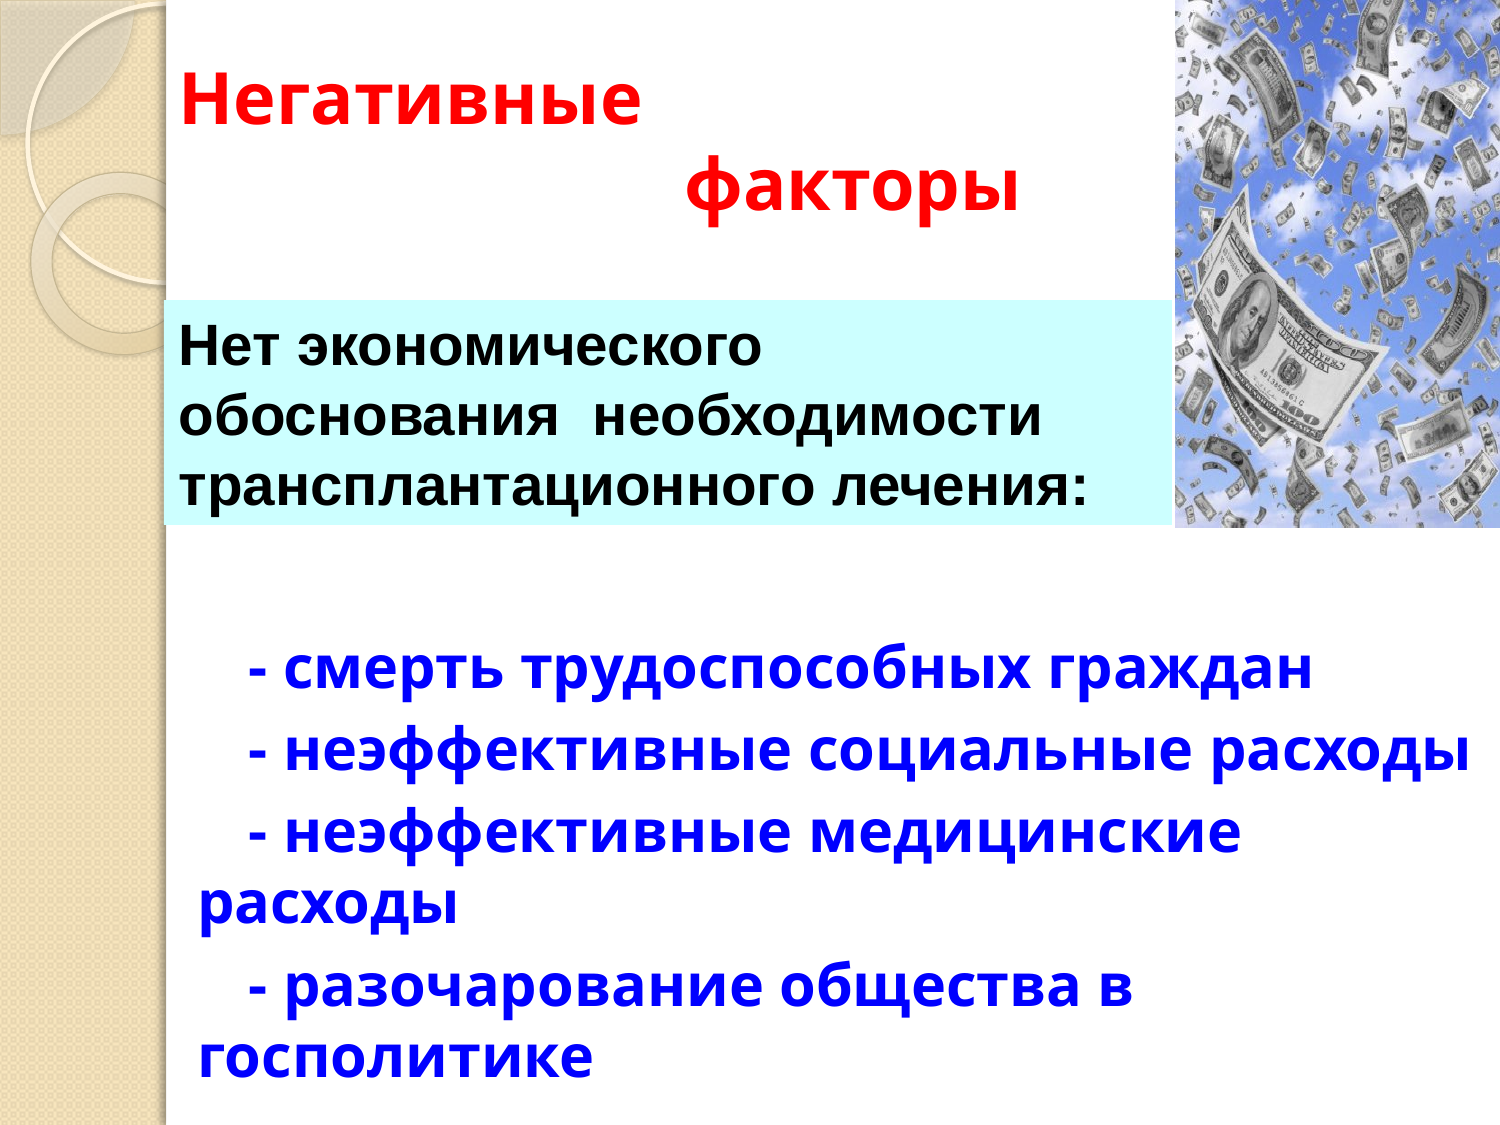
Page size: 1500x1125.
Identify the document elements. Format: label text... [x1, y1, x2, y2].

title Негативные факторы [164, 45, 1168, 233]
picture [1175, 0, 1500, 528]
text_box Нет экономического обоснования необходимости трансплантационного лечения: [163, 300, 1168, 525]
list - смерть трудоспособных граждан - неэффективные социальные расходы - неэффективные медицинские расходы - разочарование общества в госполитике [128, 539, 1500, 1125]
